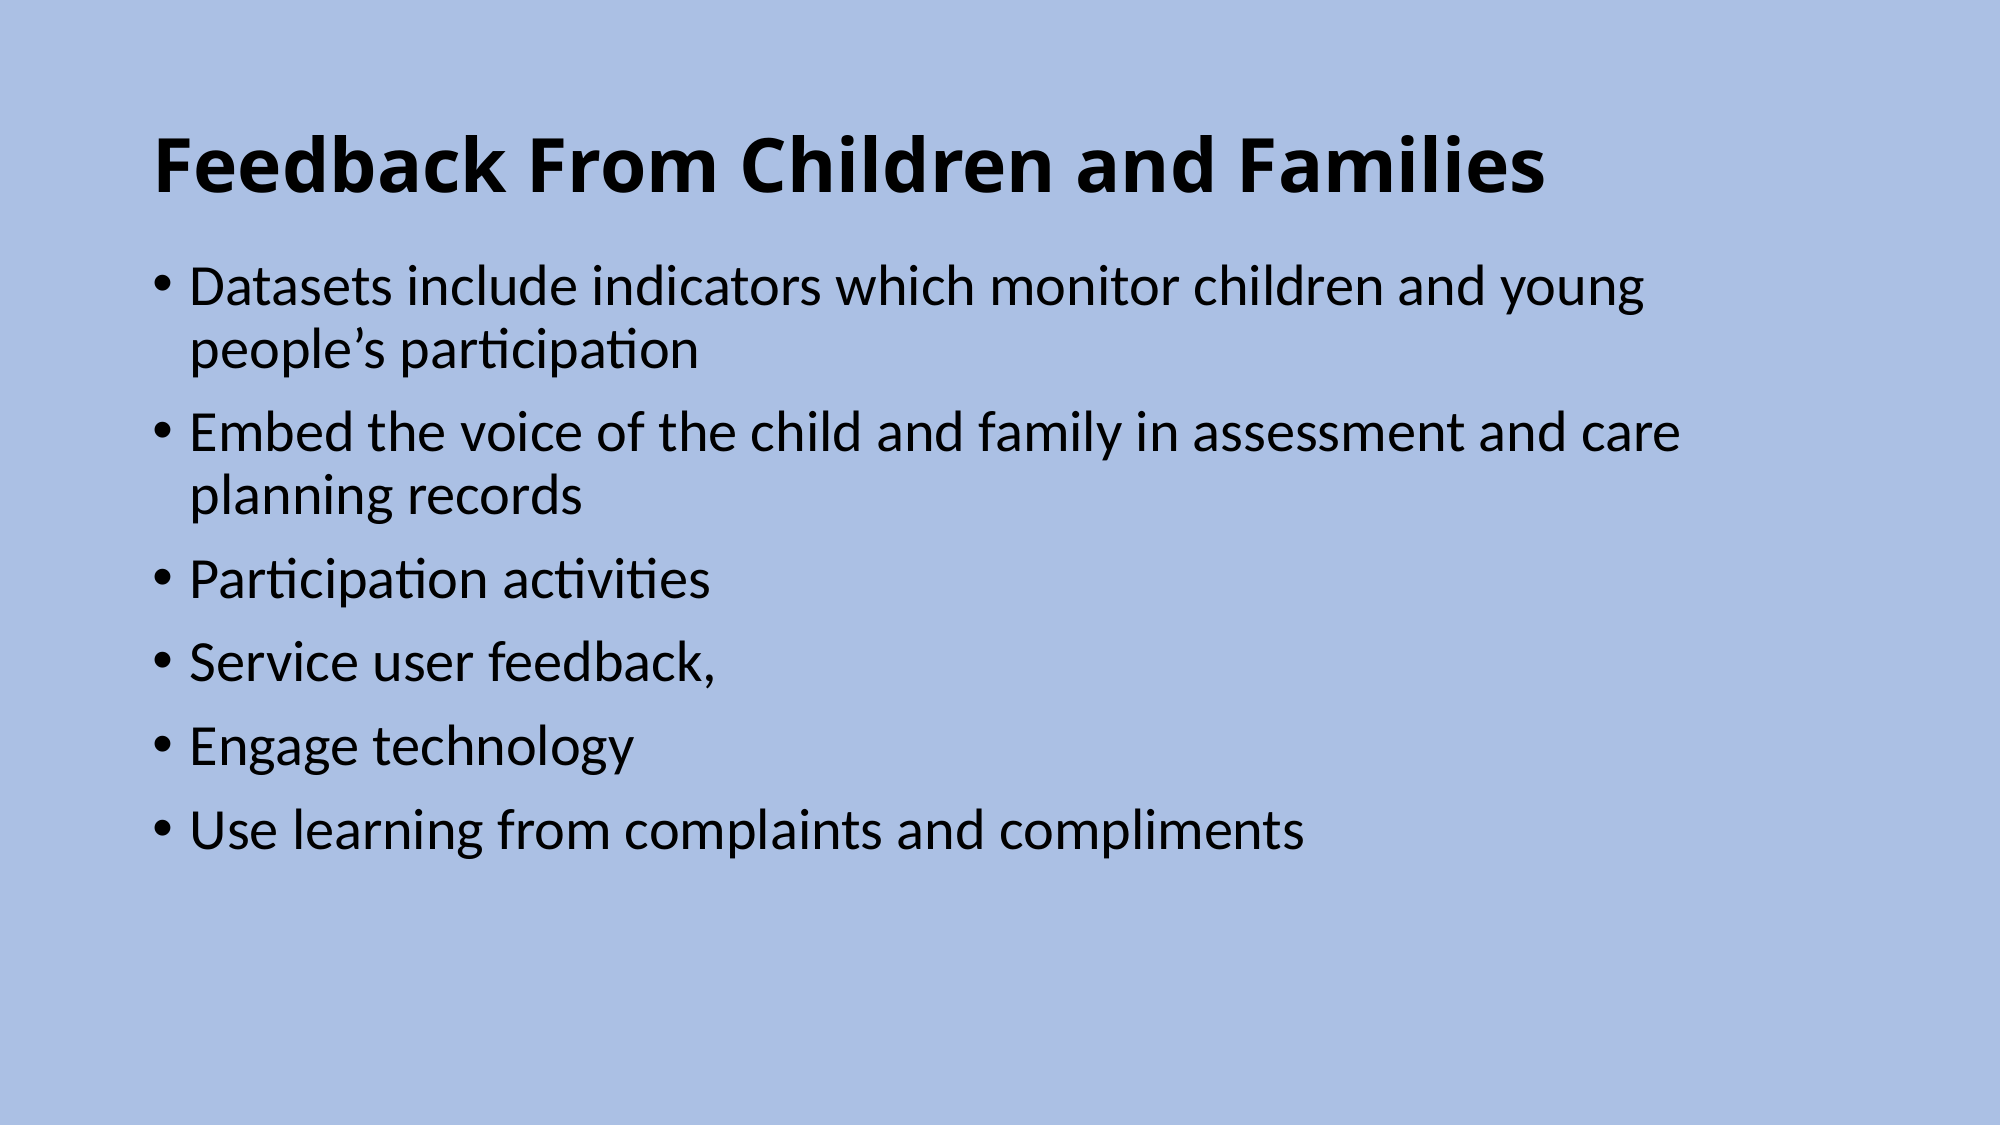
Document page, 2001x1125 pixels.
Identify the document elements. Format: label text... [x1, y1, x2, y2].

title Feedback From Children and Families [137, 59, 1863, 247]
list Datasets include indicators which monitor children and young people’s participation Embed the voice of the child and family in assessment and care planning records Participation activities Service user feedback, Engage technology Use learning from complaints and compliments [137, 247, 1863, 1014]
